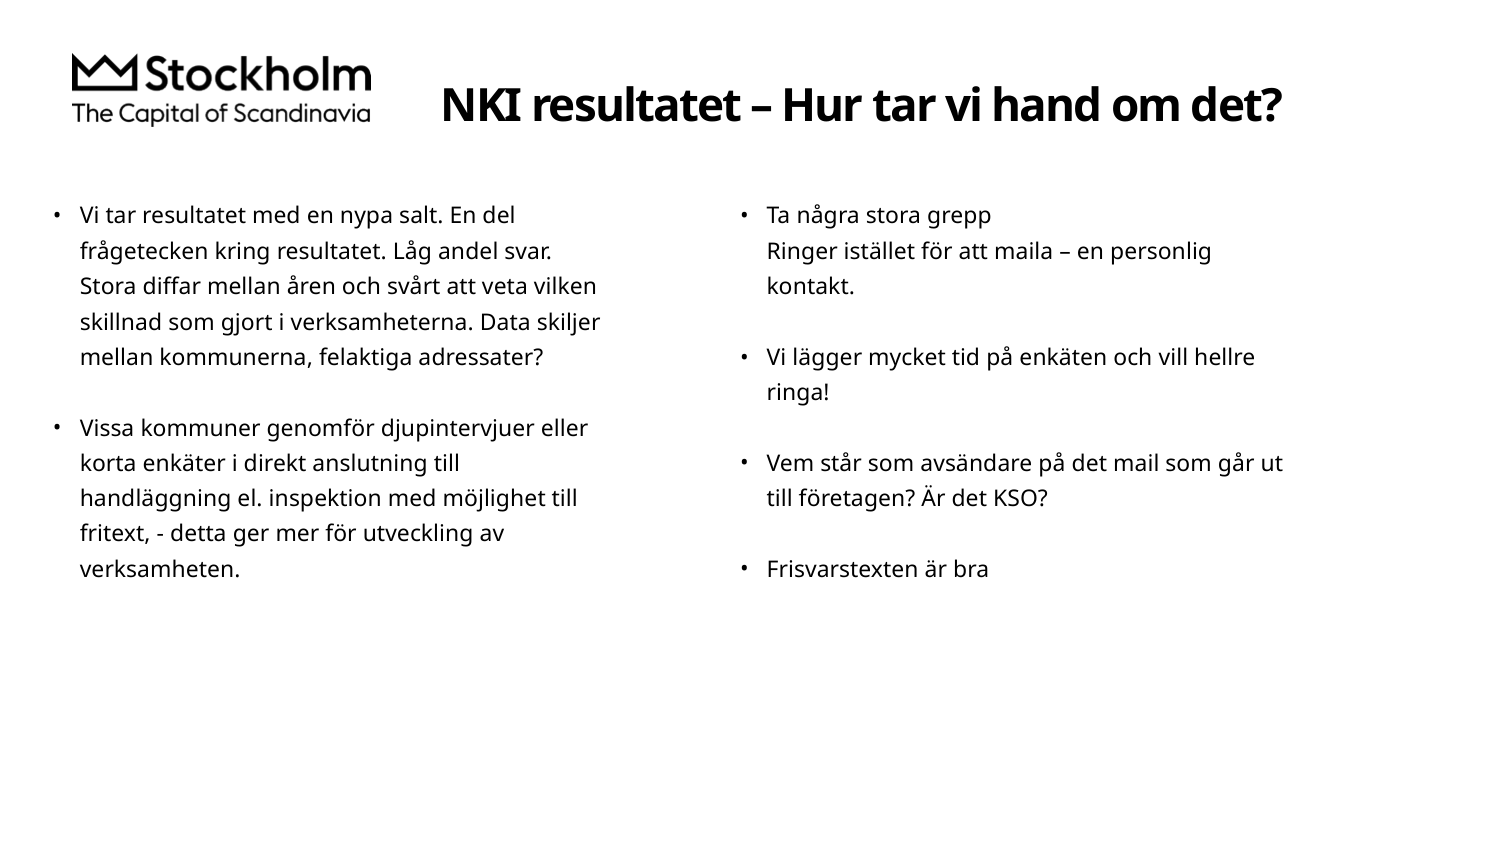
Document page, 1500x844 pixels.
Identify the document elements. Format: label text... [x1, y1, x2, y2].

list Ta några stora grepp Ringer istället för att maila – en personlig kontakt. Vi lägger mycket tid på enkäten och vill hellre ringa! Vem står som avsändare på det mail som går ut till företagen? Är det KSO? Frisvarstexten är bra [739, 193, 1302, 611]
title NKI resultatet – Hur tar vi hand om det? [440, 63, 1500, 184]
picture [72, 53, 371, 127]
list Vi tar resultatet med en nypa salt. En del frågetecken kring resultatet. Låg andel svar. Stora diffar mellan åren och svårt att veta vilken skillnad som gjort i verksamheterna. Data skiljer mellan kommunerna, felaktiga adressater? Vissa kommuner genomför djupintervjuer eller korta enkäter i direkt anslutning till handläggning el. inspektion med möjlighet till fritext, - detta ger mer för utveckling av verksamheten. [52, 193, 615, 611]
